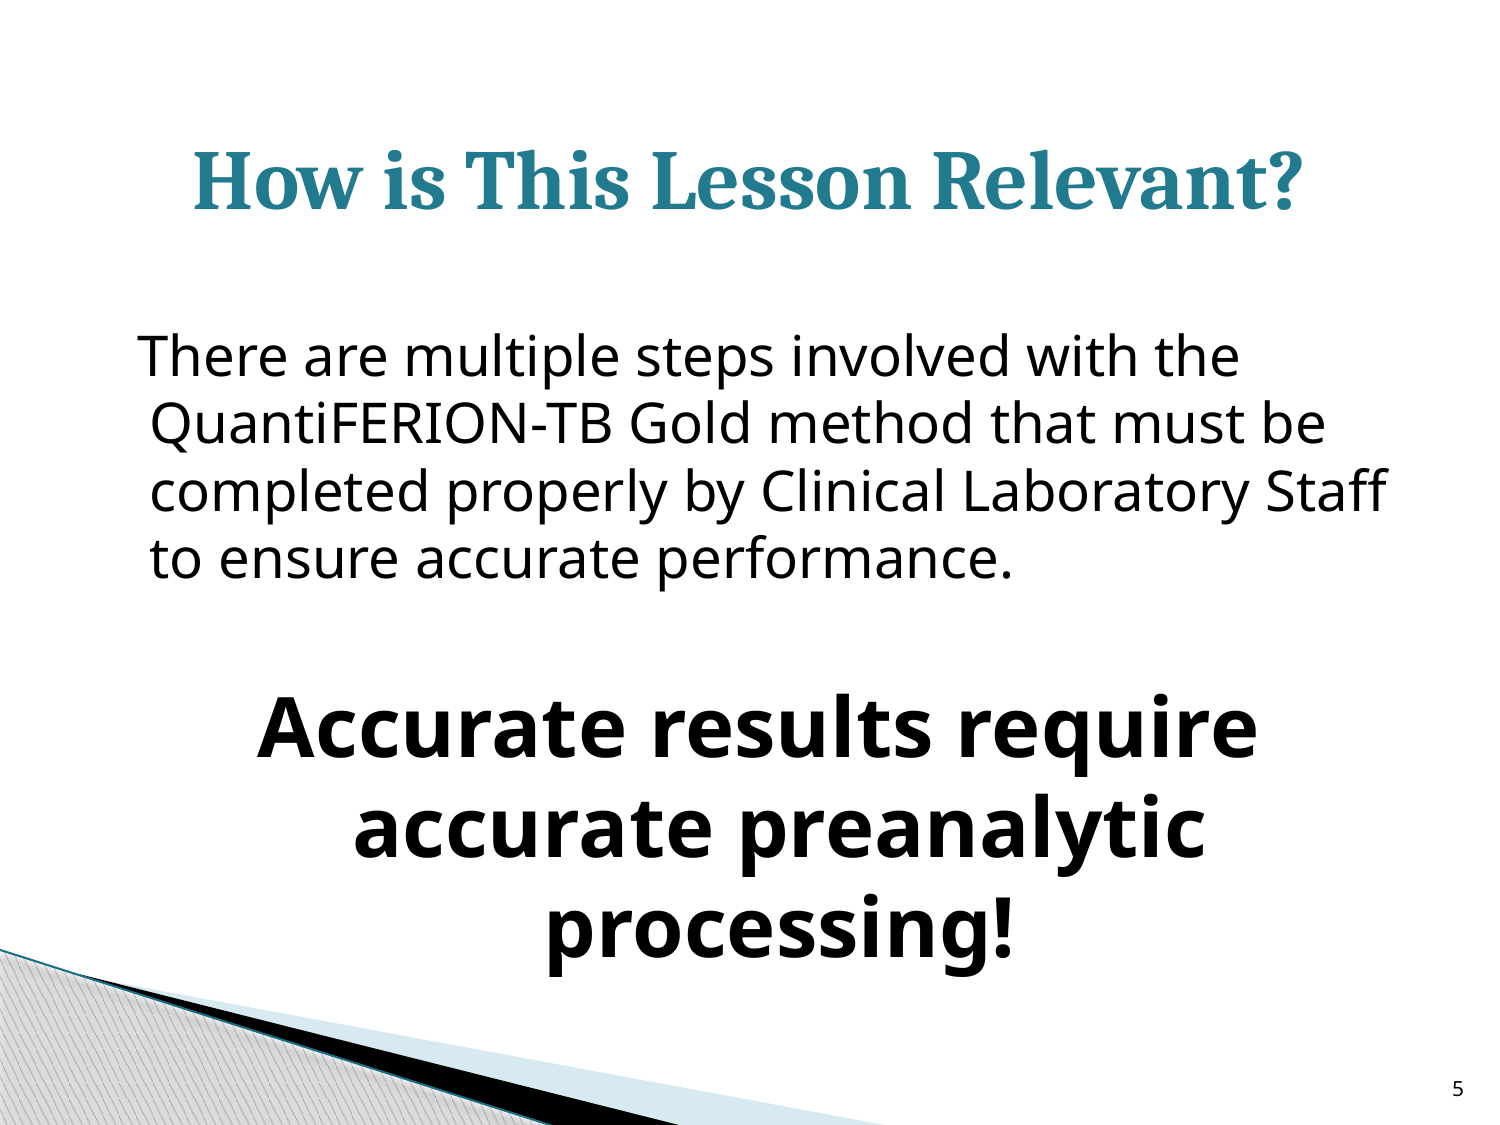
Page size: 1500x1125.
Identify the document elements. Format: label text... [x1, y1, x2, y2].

title How is This Lesson Relevant? [75, 75, 1425, 275]
slide_number 5 [1418, 1051, 1479, 1112]
list There are multiple steps involved with the QuantiFERION-TB Gold method that must be completed properly by Clinical Laboratory Staff to ensure accurate performance. Accurate results require accurate preanalytic processing! [75, 312, 1425, 986]
